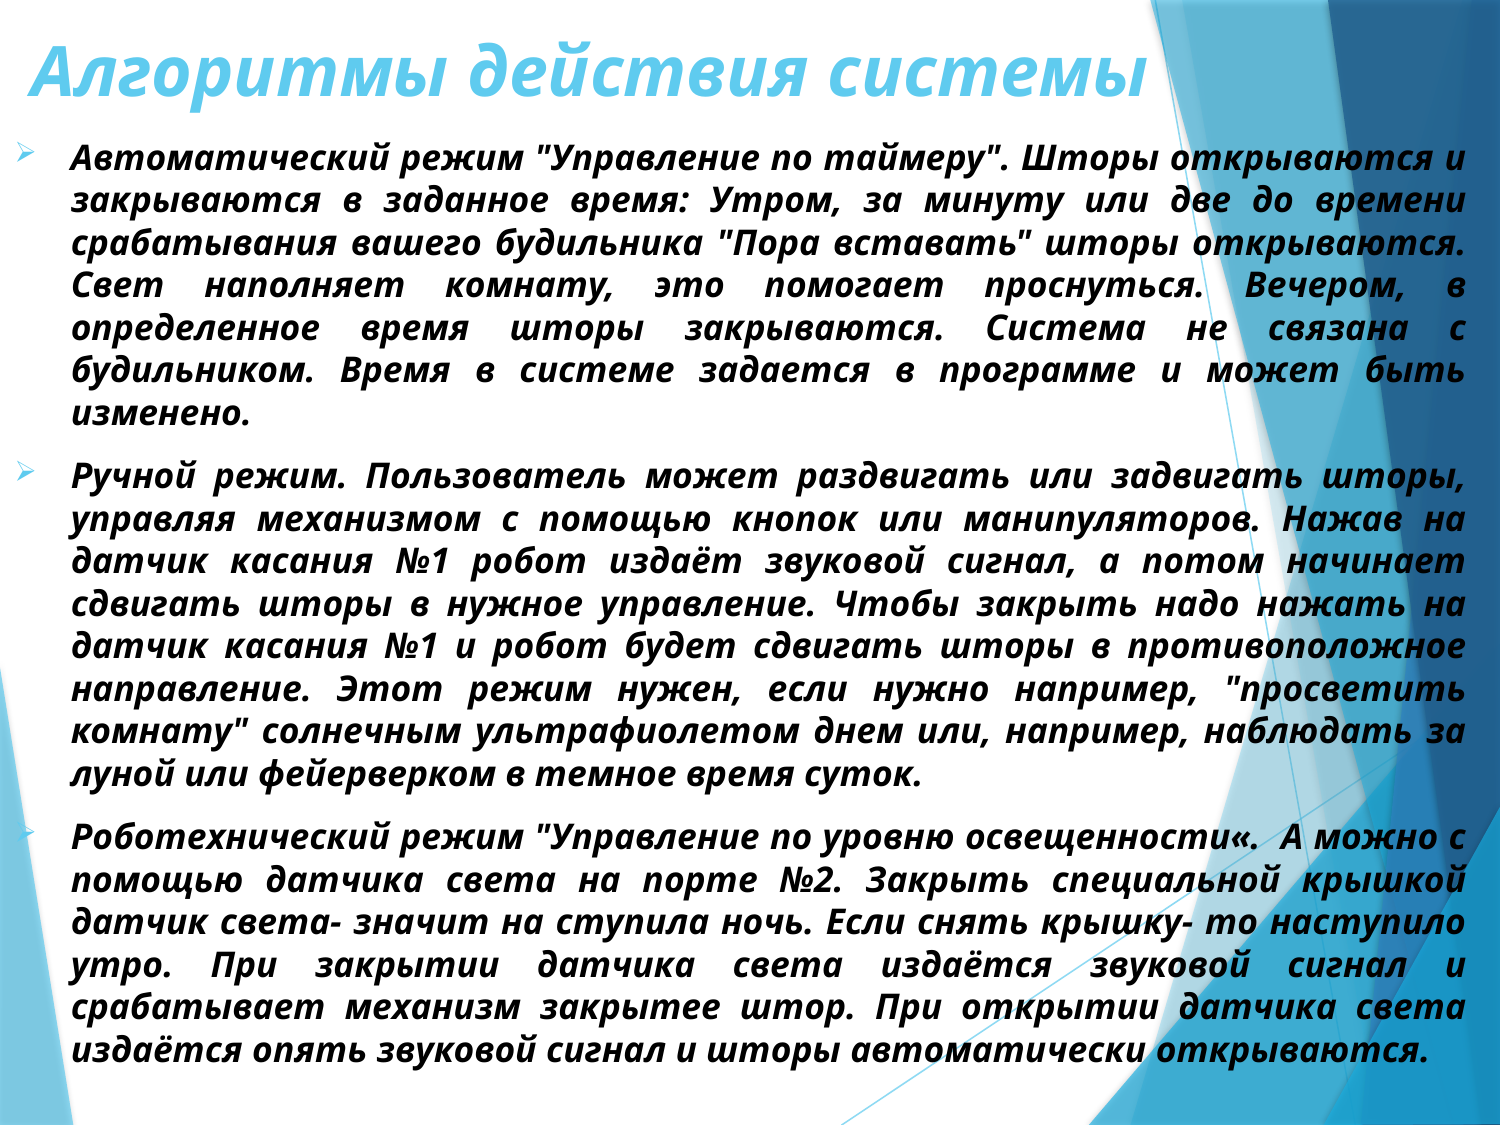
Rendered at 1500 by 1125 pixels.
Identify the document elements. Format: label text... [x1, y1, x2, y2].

list Автоматический режим "Управление по таймеру". Шторы открываются и закрываются в заданное время: Утром, за минуту или две до времени срабатывания вашего будильника "Пора вставать" шторы открываются. Свет наполняет комнату, это помогает проснуться. Вечером, в определенное время шторы закрываются. Система не связана с будильником. Время в системе задается в программе и может быть изменено. Ручной режим. Пользователь может раздвигать или задвигать шторы, управляя механизмом с помощью кнопок или манипуляторов. Нажав на датчик касания №1 робот издаёт звуковой сигнал, а потом начинает сдвигать шторы в нужное управление. Чтобы закрыть надо нажать на датчик касания №1 и робот будет сдвигать шторы в противоположное направление. Этот режим нужен, если нужно например, "просветить комнату" солнечным ультрафиолетом днем или, например, наблюдать за луной или фейерверком в темное время суток. Роботехнический режим "Управление по уровню освещенности«. А можно с помощью датчика света на порте №2. Закрыть специальной крышкой датчик света- значит на ступила ночь. Если снять крышку- то наступило утро. При закрытии датчика света издаётся звуковой сигнал и срабатывает механизм закрытее штор. При открытии датчика света издаётся опять звуковой сигнал и шторы автоматически открываются. [0, 127, 1482, 1089]
title Алгоритмы действия системы [2, 19, 1179, 127]
